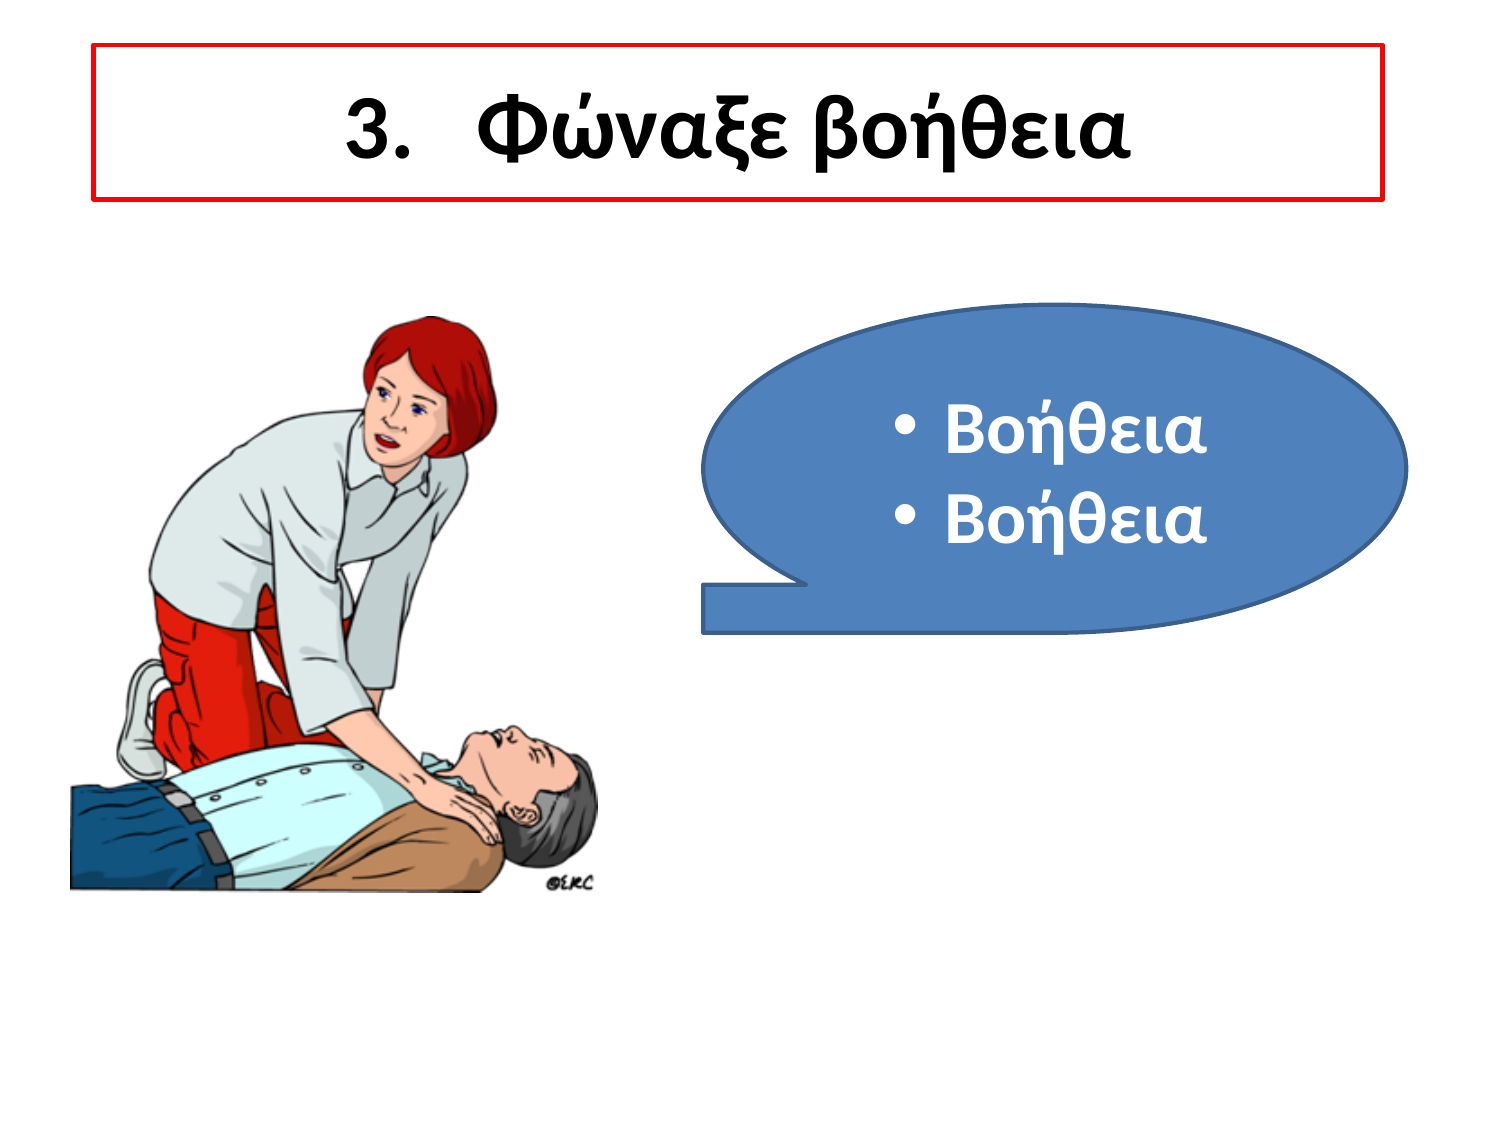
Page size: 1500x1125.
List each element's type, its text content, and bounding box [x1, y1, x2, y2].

title 3. Φώναξε βοήθεια [93, 45, 1383, 200]
text_box Βοήθεια Βοήθεια [701, 302, 1409, 635]
picture [70, 316, 598, 893]
